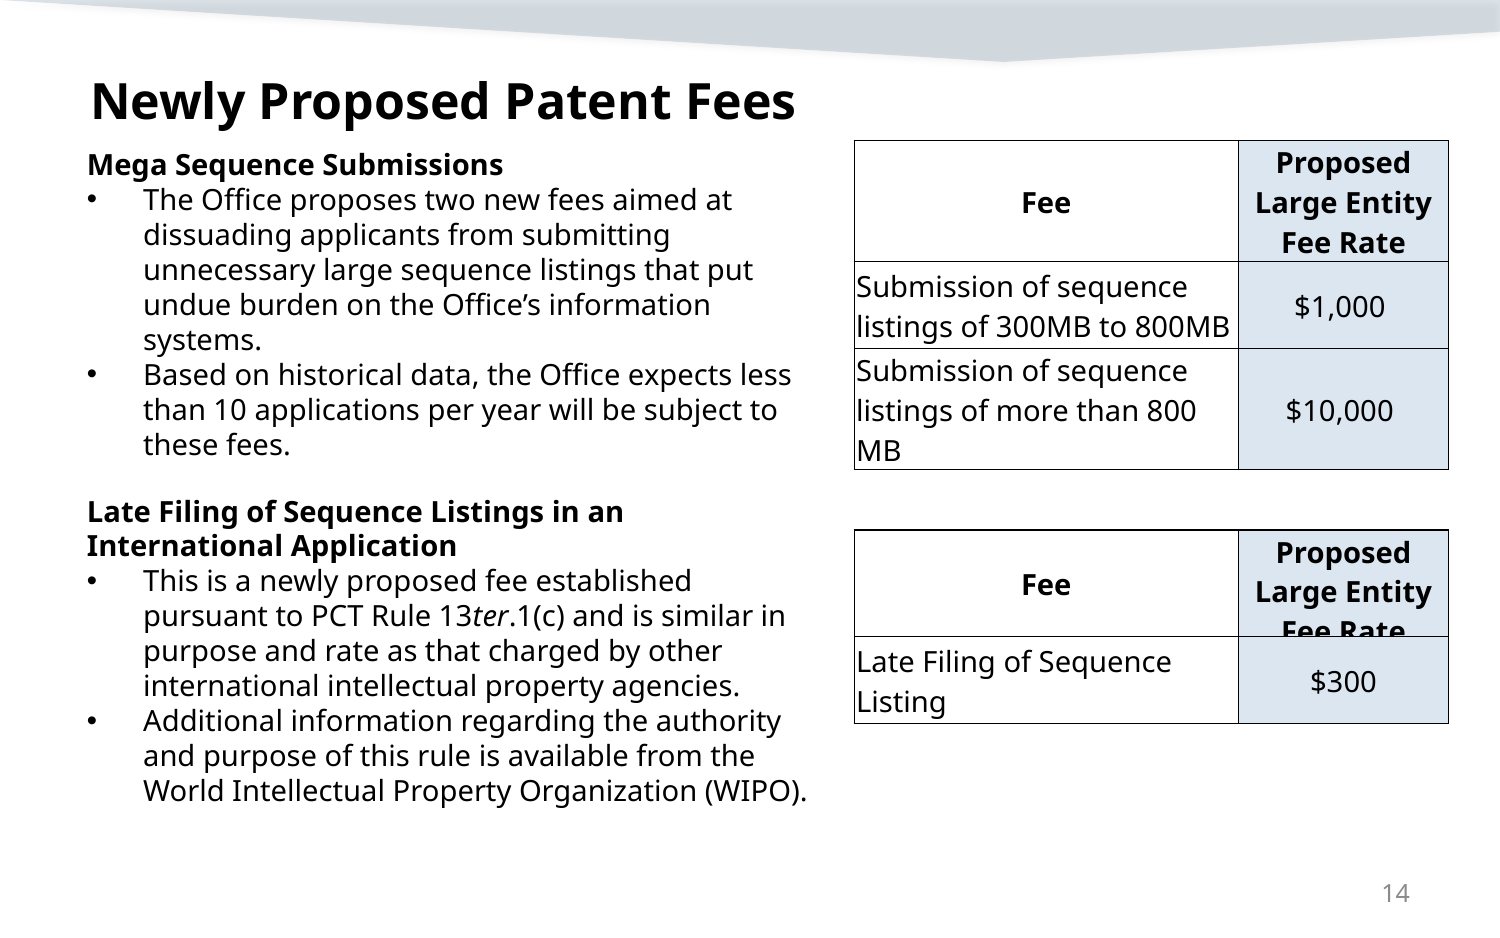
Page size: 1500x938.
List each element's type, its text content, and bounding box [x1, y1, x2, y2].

table_header Fee [855, 531, 1238, 636]
table_cell Submission of sequence listings of 300MB to 800MB [855, 262, 1238, 348]
table_cell Submission of sequence listings of more than 800 MB [855, 349, 1238, 469]
table_header Proposed Large Entity Fee Rate [1239, 531, 1448, 636]
table_cell $1,000 [1239, 262, 1448, 348]
text_box Mega Sequence Submissions The Office proposes two new fees aimed at dissuading applicants from submitting unnecessary large sequence listings that put undue burden on the Office’s information systems. Based on historical data, the Office expects less than 10 applications per year will be subject to these fees. [72, 138, 830, 466]
table_header Fee [855, 141, 1238, 261]
title Newly Proposed Patent Fees [75, 62, 1425, 139]
table_cell $300 [1239, 637, 1448, 723]
text_box Late Filing of Sequence Listings in an International Application This is a newly proposed fee established pursuant to PCT Rule 13ter.1(c) and is similar in purpose and rate as that charged by other international intellectual property agencies. Additional information regarding the authority and purpose of this rule is available from the World Intellectual Property Organization (WIPO). [72, 485, 830, 860]
table_cell $10,000 [1239, 349, 1448, 469]
slide_number 14 [1074, 869, 1425, 920]
table_header Proposed Large Entity Fee Rate [1239, 141, 1448, 261]
table_cell Late Filing of Sequence Listing [855, 637, 1238, 723]
